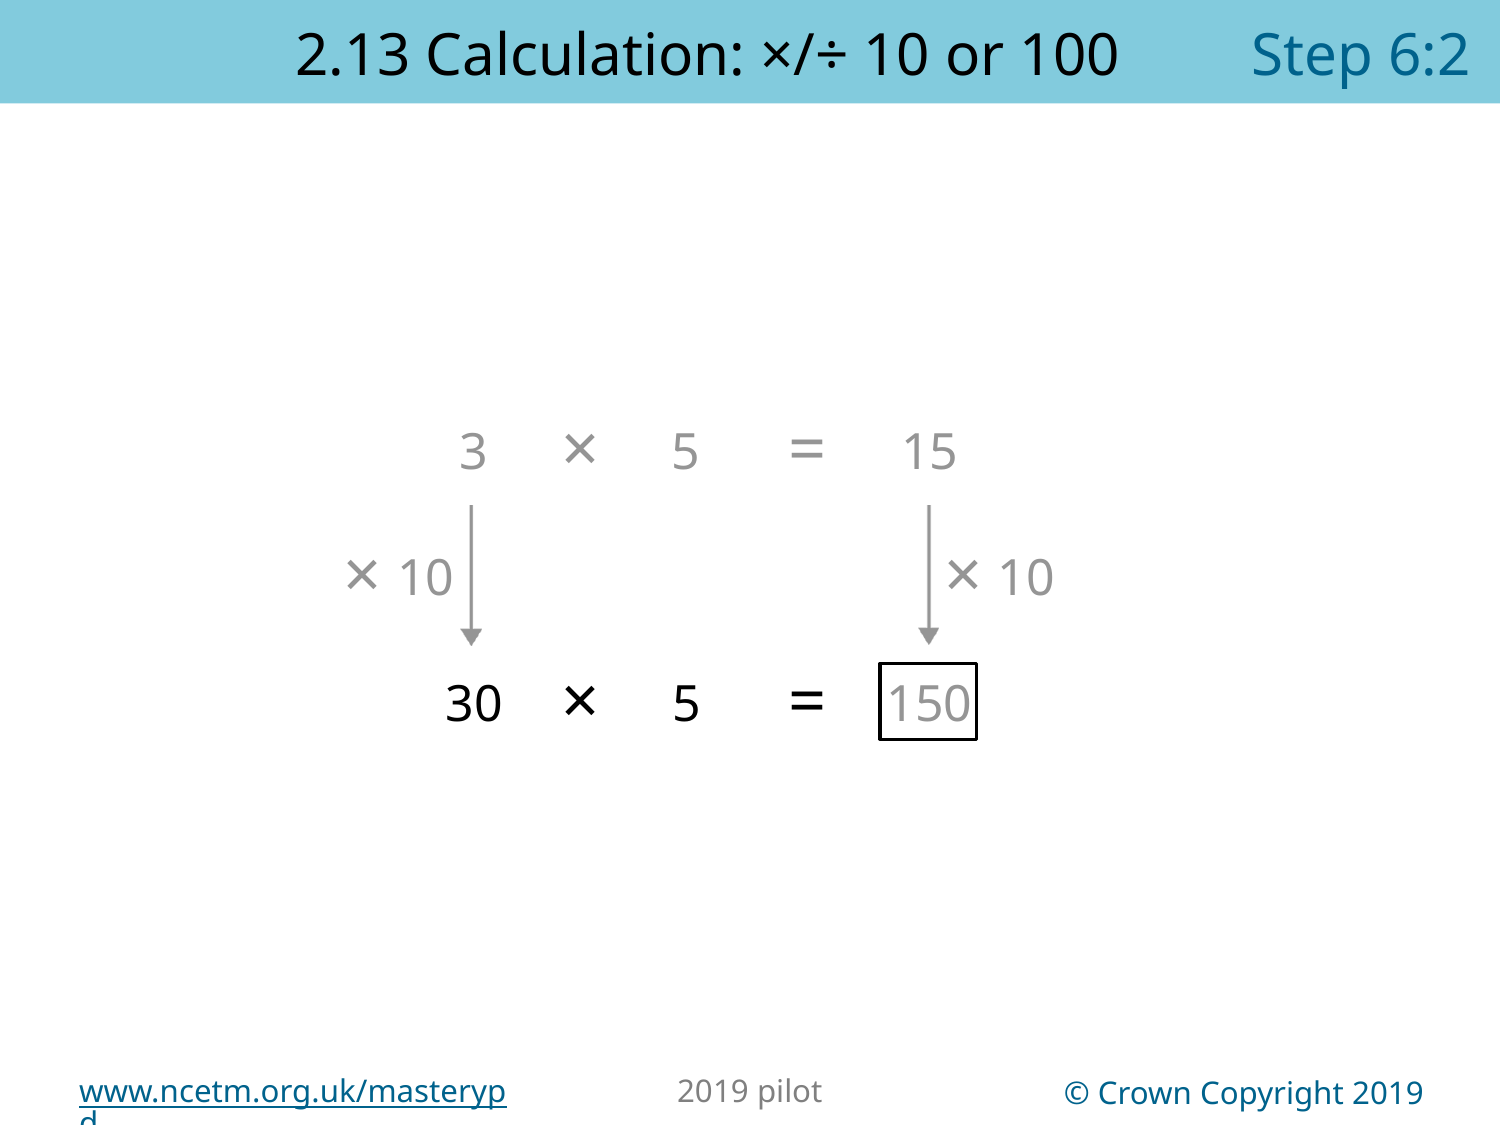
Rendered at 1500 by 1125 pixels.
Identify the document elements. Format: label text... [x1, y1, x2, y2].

text_box 150 [871, 663, 880, 739]
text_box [925, 524, 1069, 621]
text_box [324, 524, 455, 621]
text_box [880, 663, 977, 740]
list 2.13 Calculation: ×/÷ 10 or 100 Step 6:2 [0, 0, 1500, 104]
text_box 150 [977, 663, 987, 739]
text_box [443, 398, 972, 495]
picture [917, 504, 939, 646]
picture [460, 505, 482, 646]
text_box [431, 649, 846, 747]
